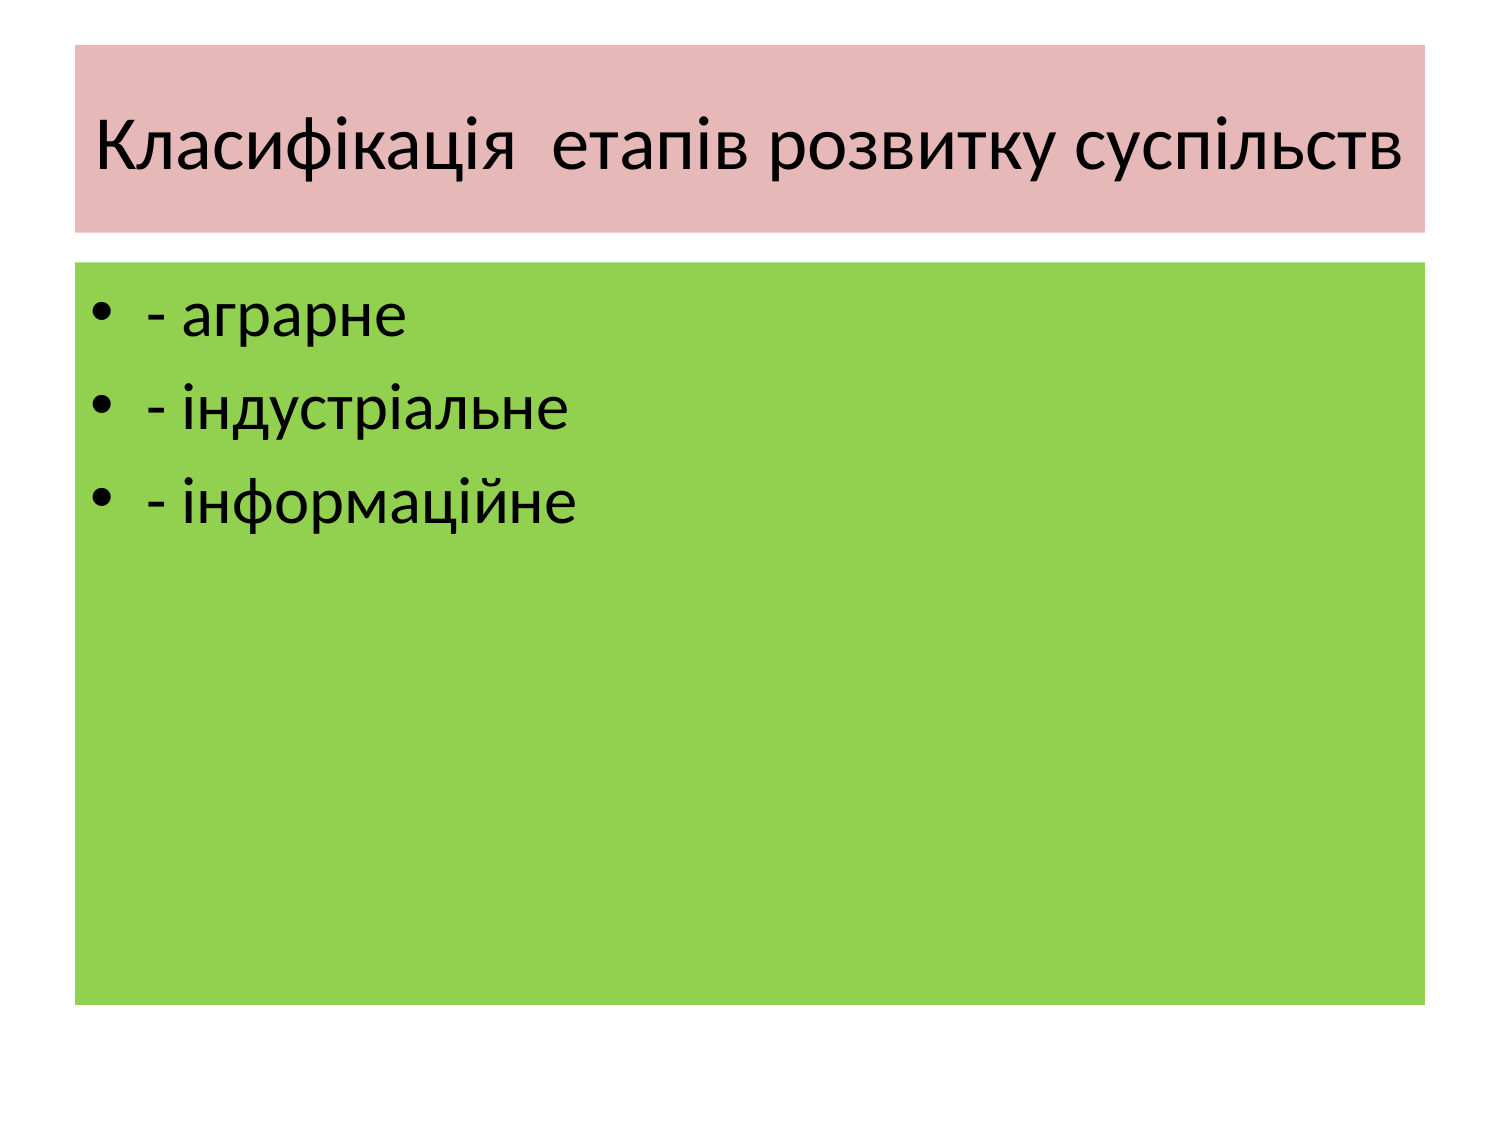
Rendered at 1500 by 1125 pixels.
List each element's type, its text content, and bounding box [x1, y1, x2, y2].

title Класифікація етапів розвитку суспільств [74, 44, 1426, 233]
list - аграрне - індустріальне - інформаційне [74, 262, 1426, 1006]
